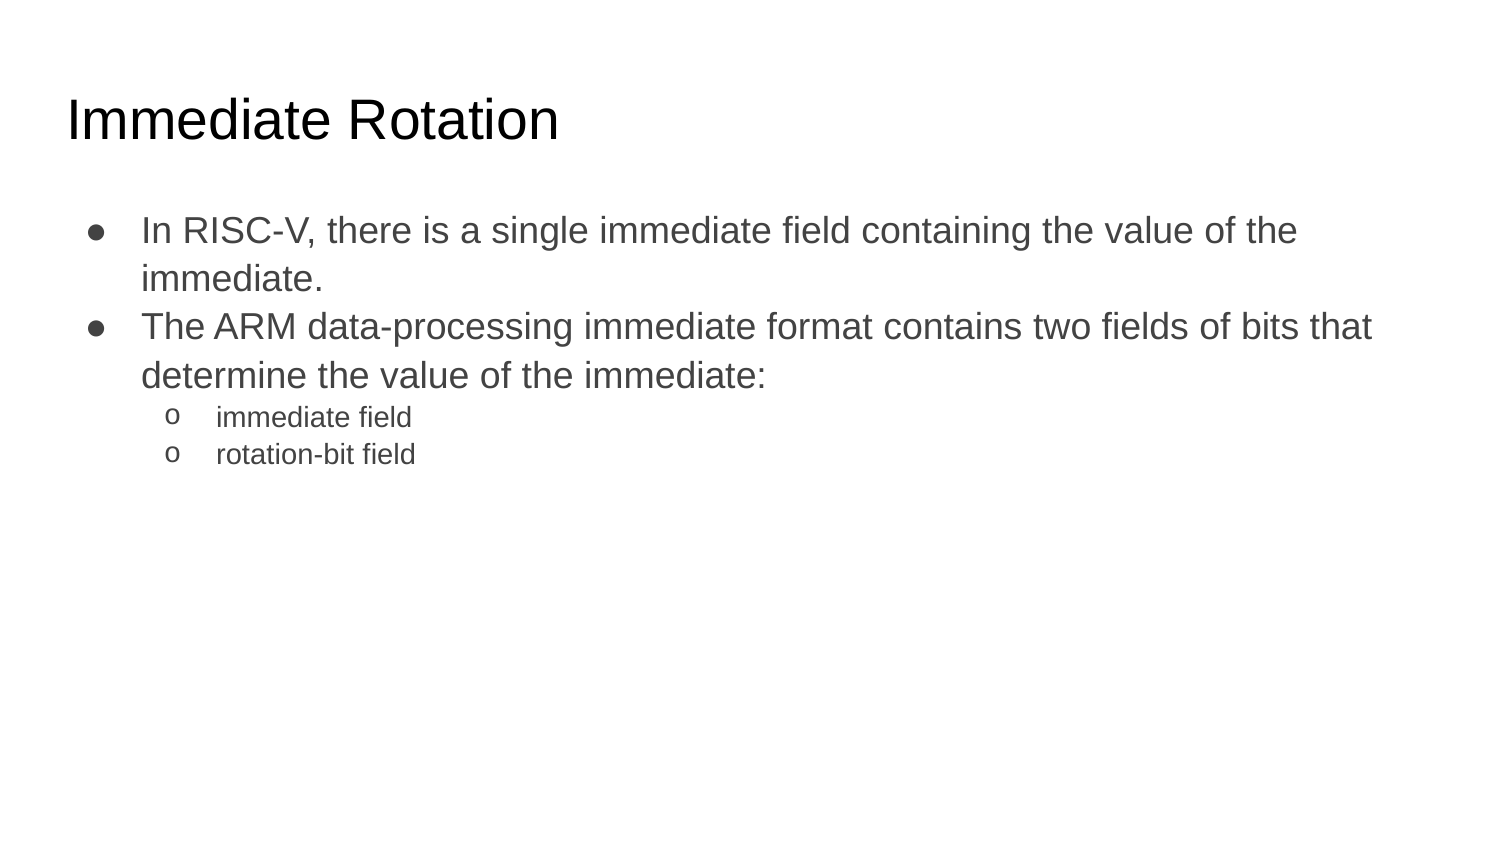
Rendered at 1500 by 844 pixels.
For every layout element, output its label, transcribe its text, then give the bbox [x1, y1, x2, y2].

title Immediate Rotation [51, 72, 1449, 167]
list In RISC-V, there is a single immediate field containing the value of the immediate. The ARM data-processing immediate format contains two fields of bits that determine the value of the immediate: immediate field rotation-bit field [51, 189, 1449, 750]
